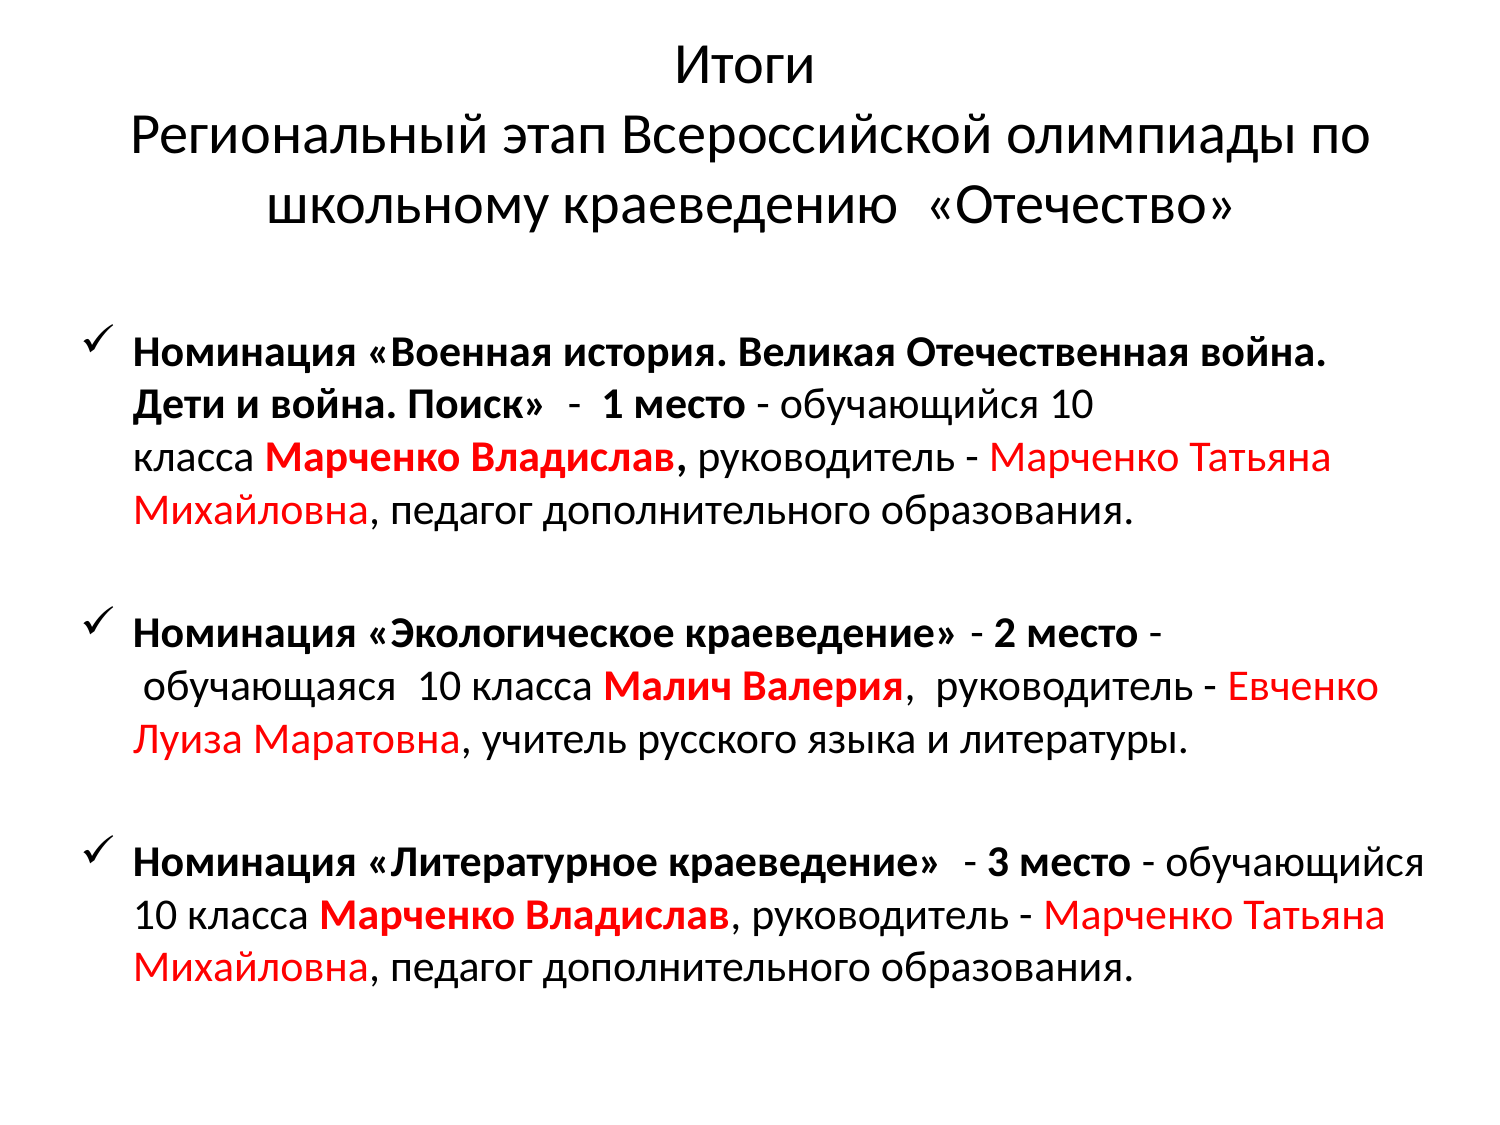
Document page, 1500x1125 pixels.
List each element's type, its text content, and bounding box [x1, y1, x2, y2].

list Номинация «Военная история. Великая Отечественная война. Дети и война. Поиск» - 1 место - обучающийся 10 класса Марченко Владислав, руководитель - Марченко Татьяна Михайловна, педагог дополнительного образования. Номинация «Экологическое краеведение» - 2 место - обучающаяся 10 класса Малич Валерия, руководитель - Евченко Луиза Маратовна, учитель русского языка и литературы. Номинация «Литературное краеведение» - 3 место - обучающийся 10 класса Марченко Владислав, руководитель - Марченко Татьяна Михайловна, педагог дополнительного образования. [64, 314, 1447, 1057]
title Итоги Региональный этап Всероссийской олимпиады по школьному краеведению «Отечество» [76, 19, 1427, 313]
